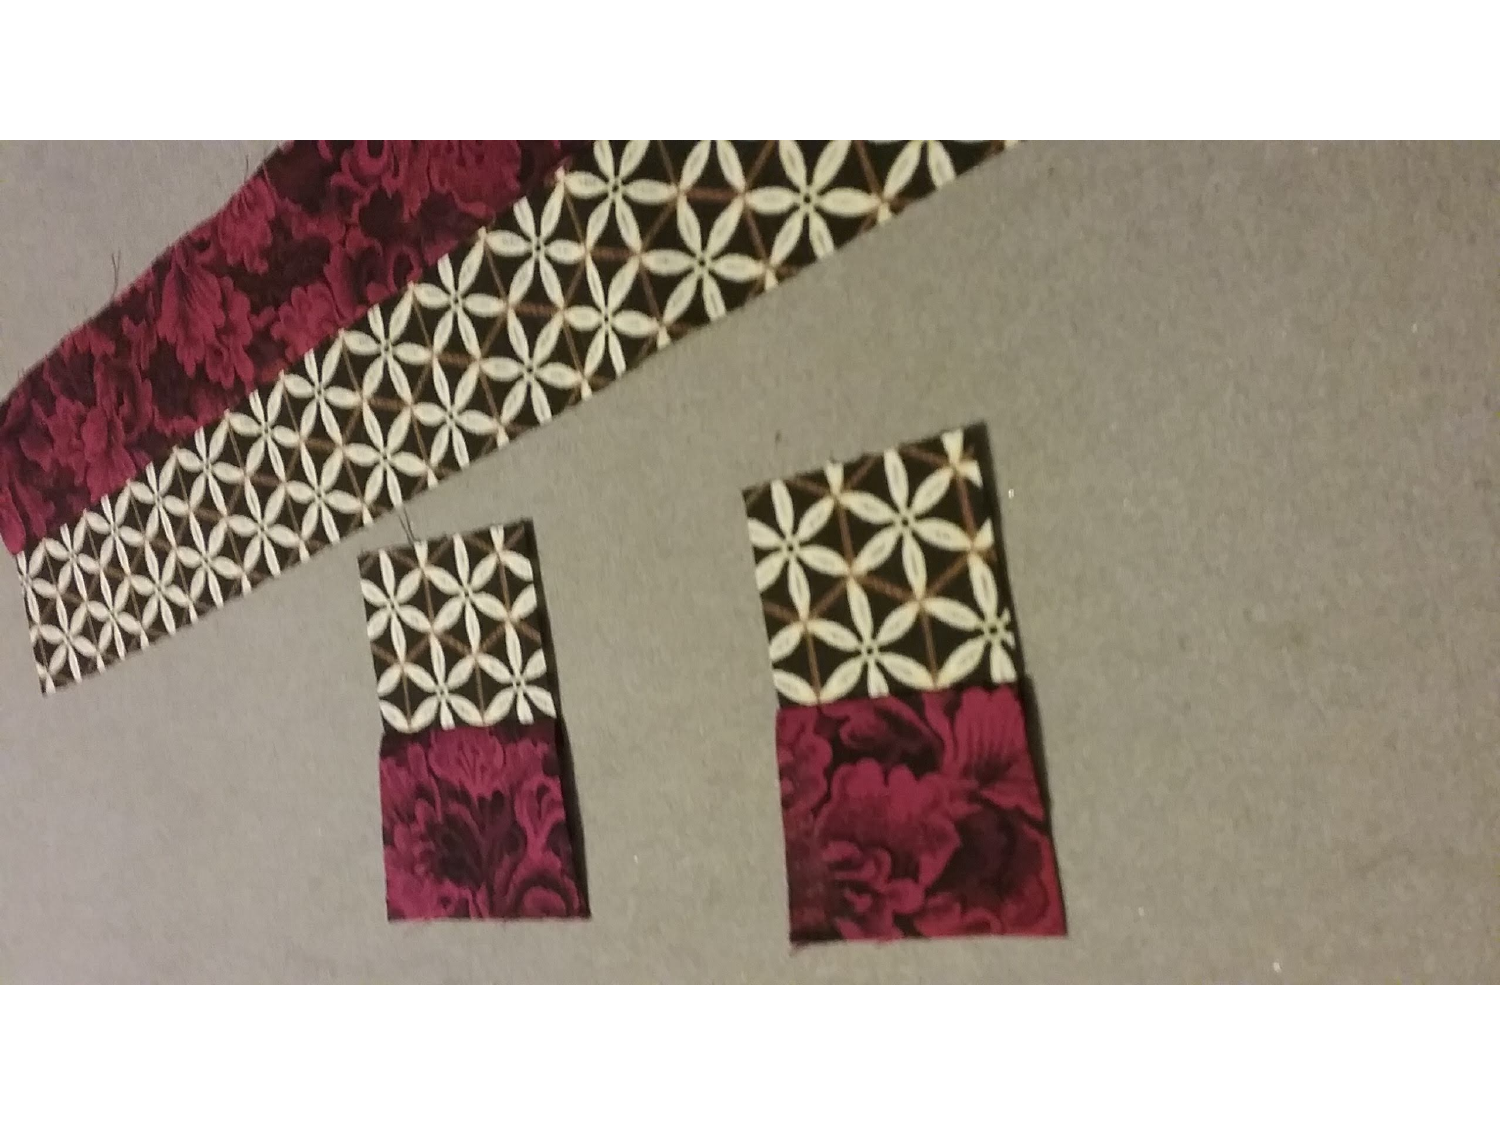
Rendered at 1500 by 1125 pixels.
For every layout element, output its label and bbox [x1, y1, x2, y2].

picture [0, 140, 1500, 985]
